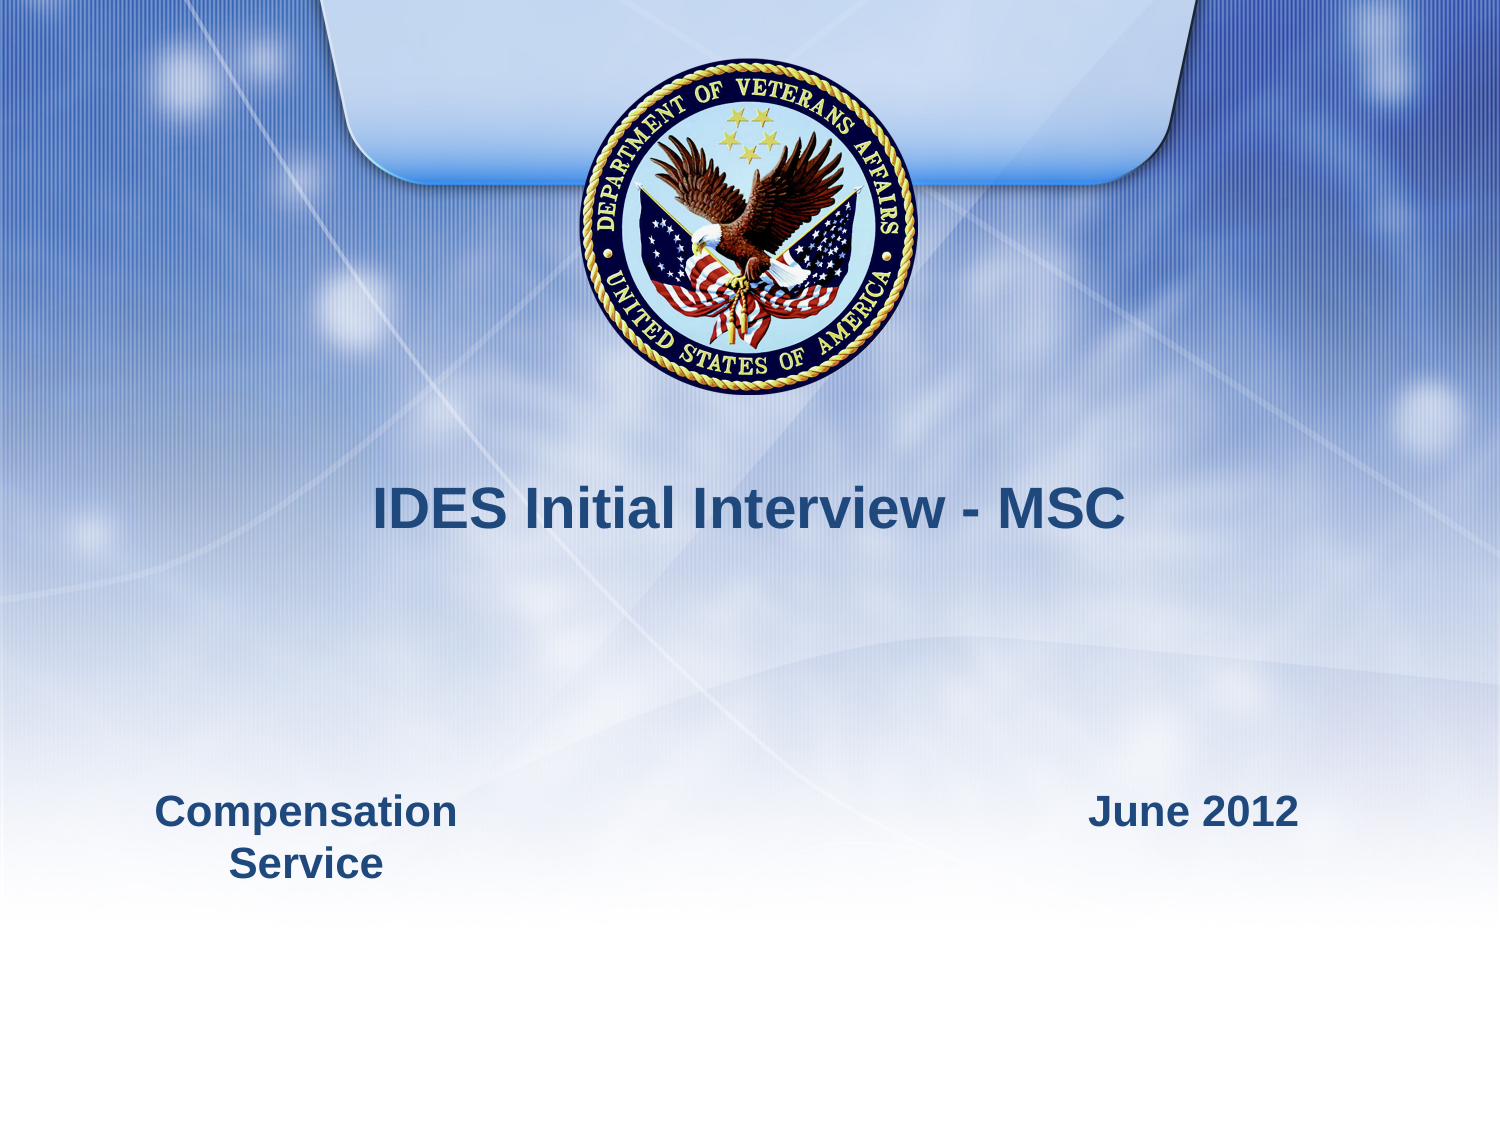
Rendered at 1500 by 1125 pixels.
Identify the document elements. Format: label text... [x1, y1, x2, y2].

list Compensation Service [112, 774, 500, 913]
list June 2012 [999, 774, 1388, 913]
picture [0, 0, 1500, 1062]
title IDES Initial Interview - MSC [112, 462, 1388, 663]
